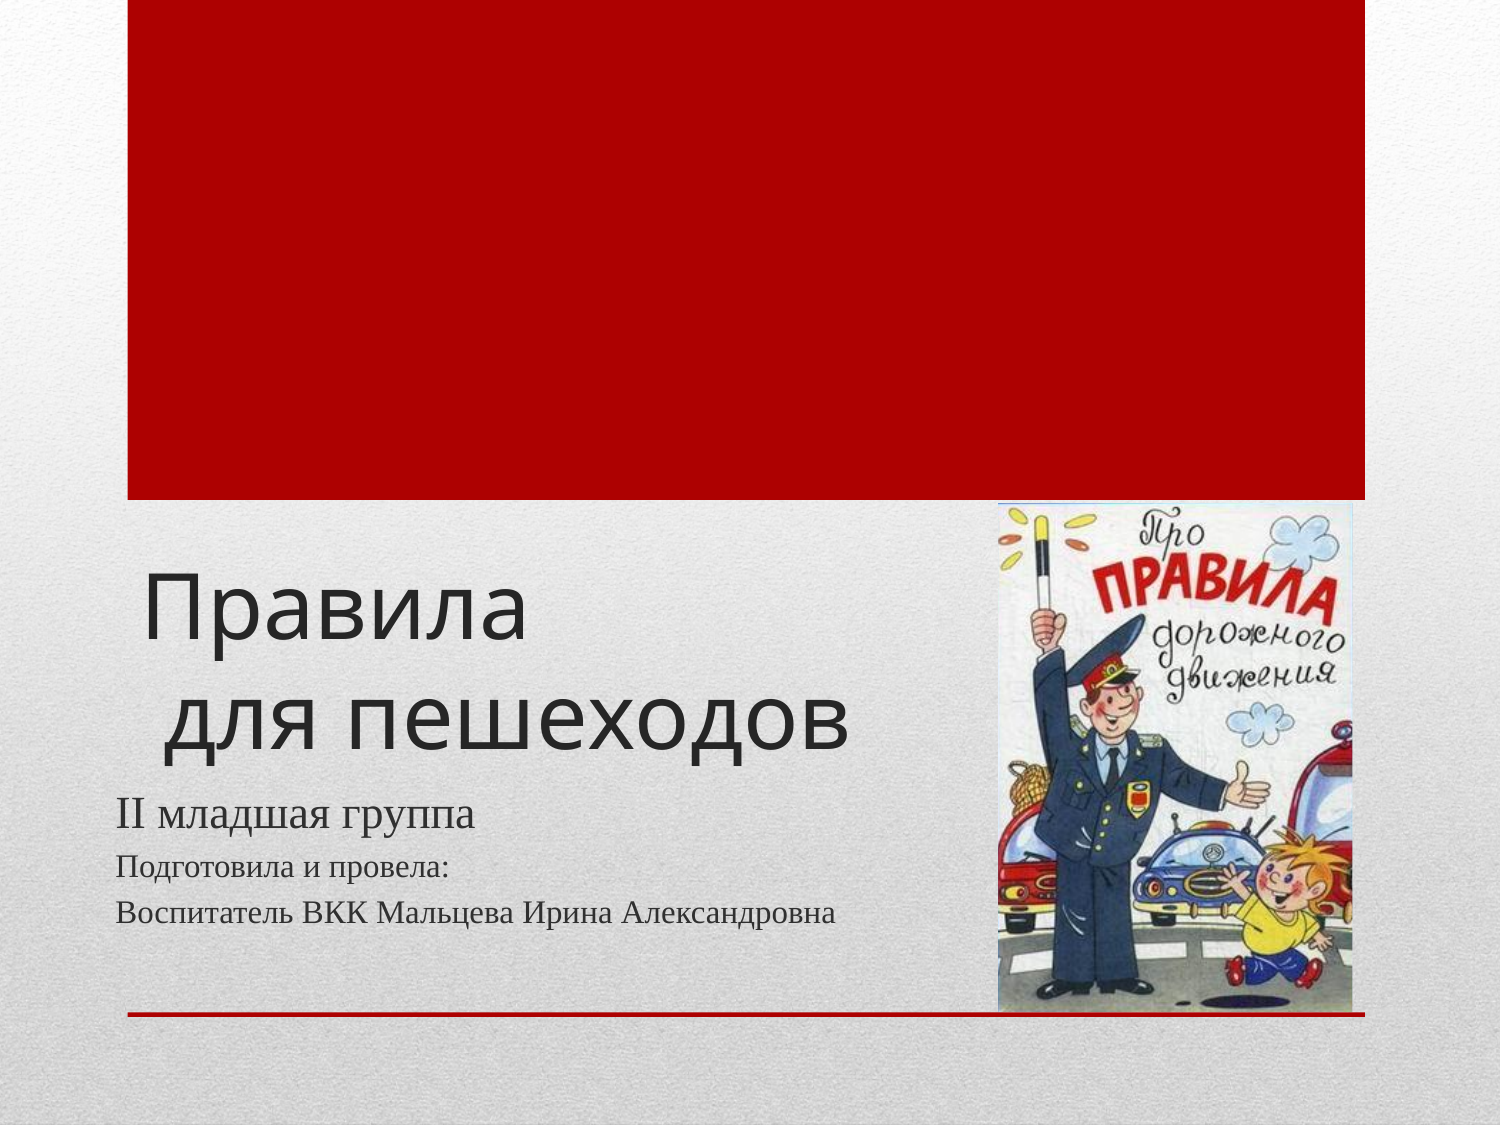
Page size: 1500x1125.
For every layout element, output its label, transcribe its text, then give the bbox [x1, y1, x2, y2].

title Правила для пешеходов [1358, 525, 1363, 775]
subtitle II младшая группа Подготовила и провела: Воспитатель ВКК Мальцева Ирина Александровна [100, 775, 992, 938]
title Правила для пешеходов [125, 525, 992, 775]
picture [997, 502, 1354, 1012]
